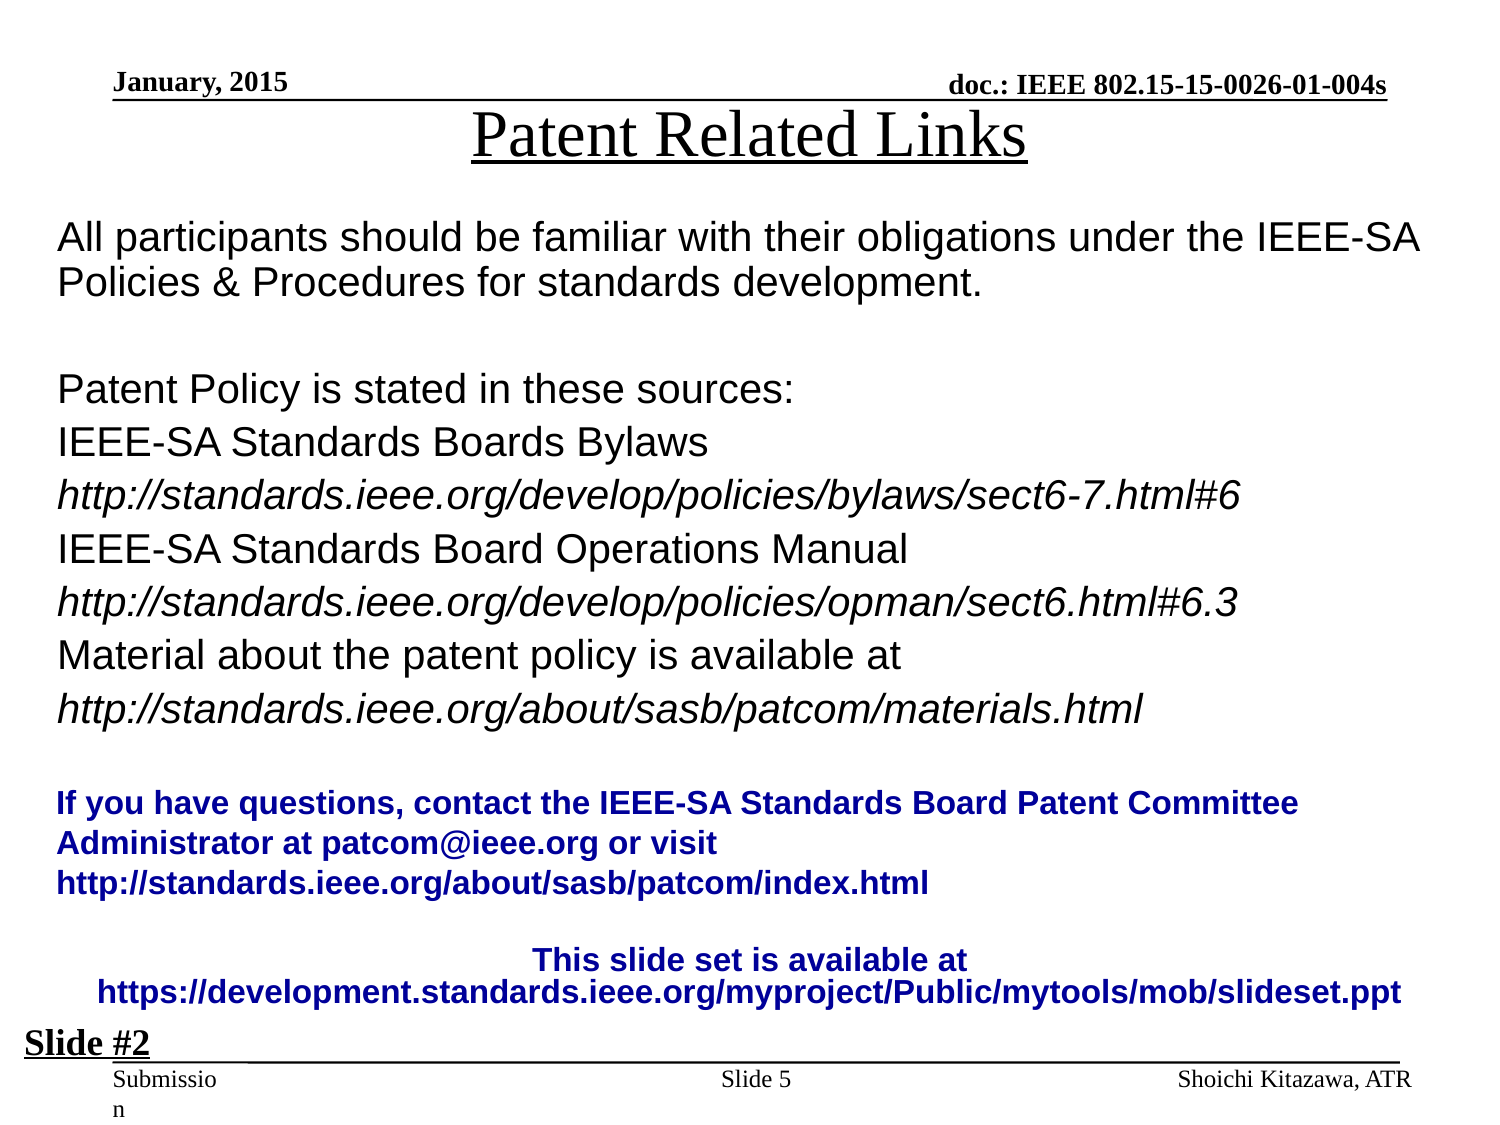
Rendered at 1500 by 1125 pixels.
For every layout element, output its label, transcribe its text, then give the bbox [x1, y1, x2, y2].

text_box Slide #2 [9, 1010, 166, 1070]
text_box All participants should be familiar with their obligations under the IEEE-SA Policies & Procedures for standards development. Patent Policy is stated in these sources: IEEE-SA Standards Boards Bylaws http://standards.ieee.org/develop/policies/bylaws/sect6-7.html#6 IEEE-SA Standards Board Operations Manual http://standards.ieee.org/develop/policies/opman/sect6.html#6.3 Material about the patent policy is available at http://standards.ieee.org/about/sasb/patcom/materials.html [42, 208, 1460, 846]
slide_number Slide 5 [712, 1062, 800, 1093]
text_box If you have questions, contact the IEEE-SA Standards Board Patent Committee Administrator at patcom@ieee.org or visit http://standards.ieee.org/about/sasb/patcom/index.html This slide set is available at https://development.standards.ieee.org/myproject/Public/mytools/mob/slideset.ppt [41, 773, 1459, 1018]
text_box Patent Related Links [41, 82, 1459, 220]
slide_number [112, 62, 375, 98]
footer Shoichi Kitazawa, ATR [900, 1062, 1413, 1093]
